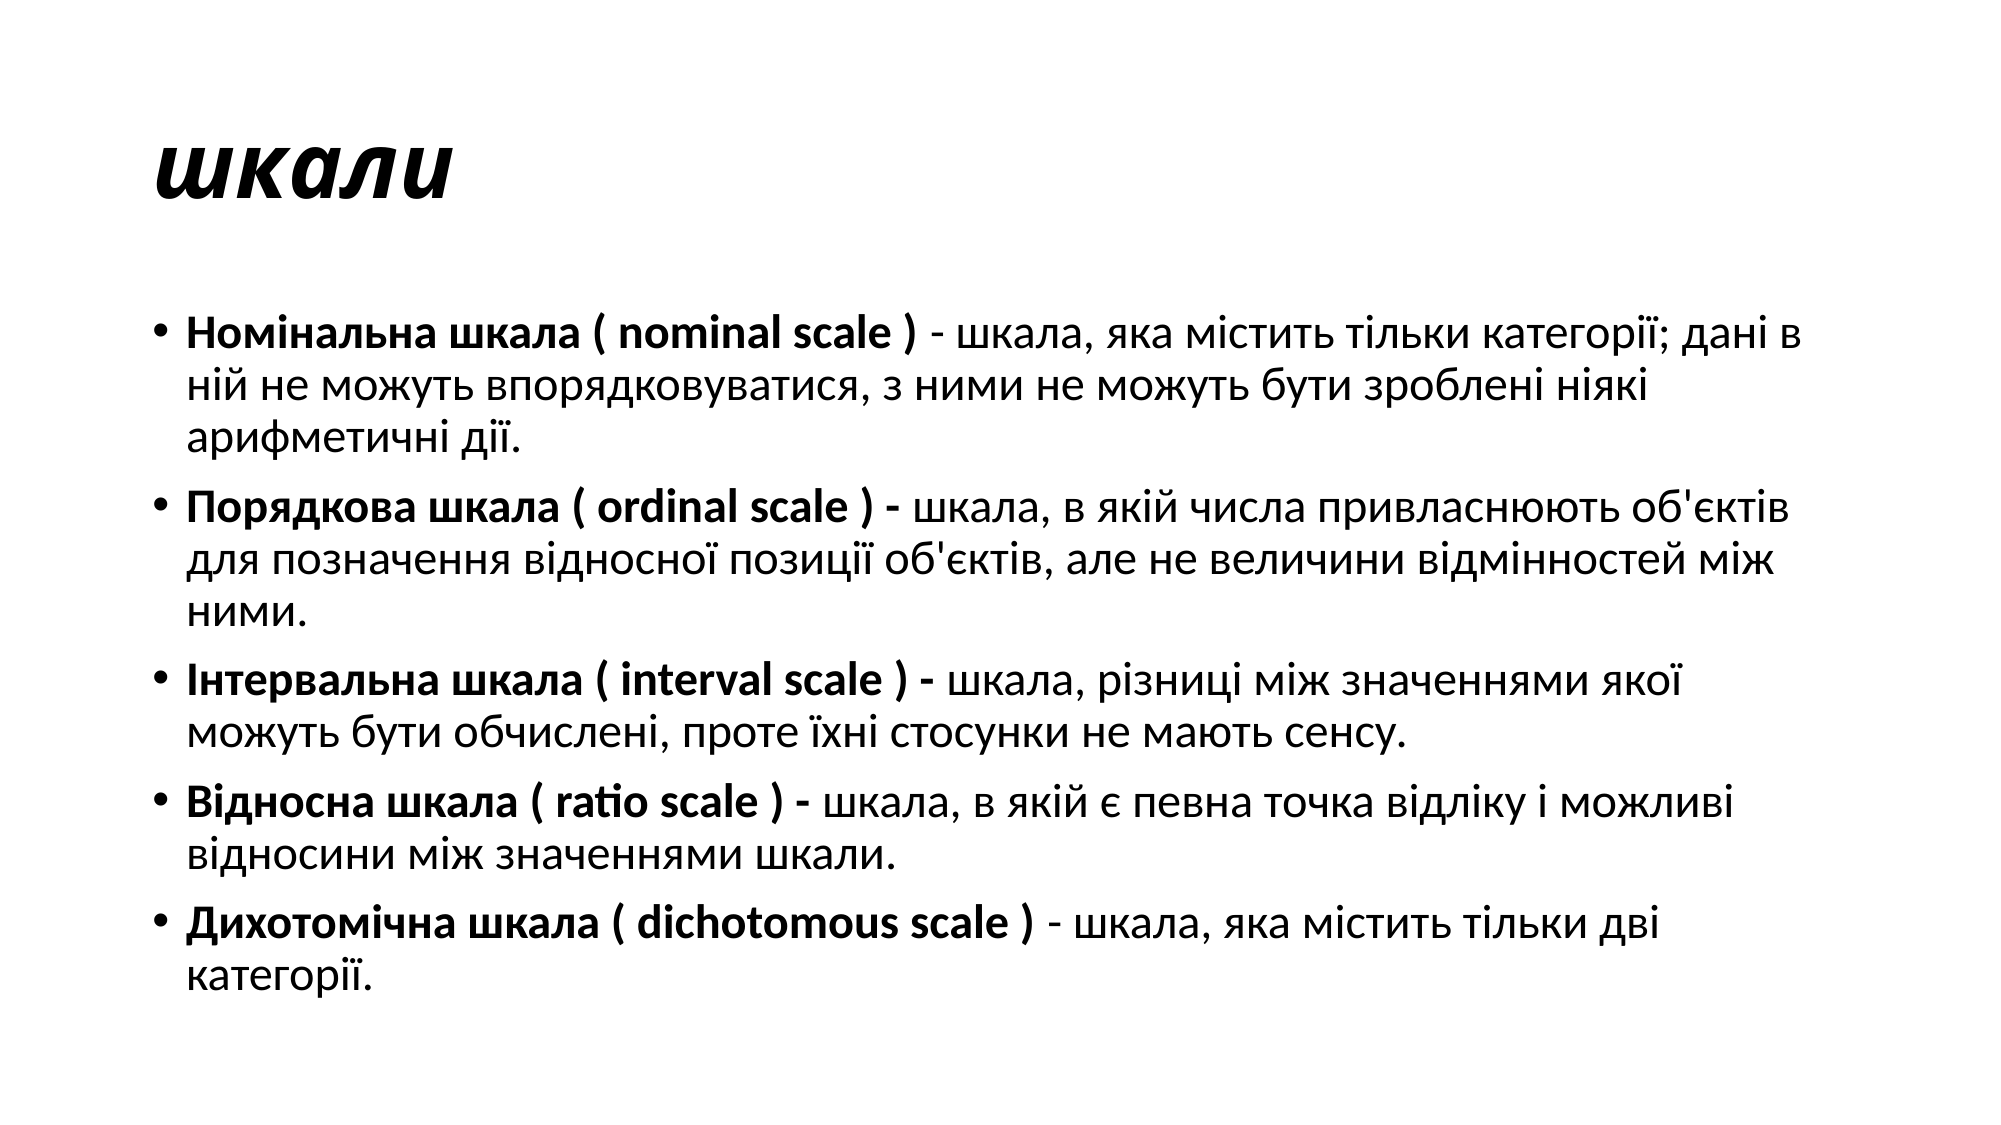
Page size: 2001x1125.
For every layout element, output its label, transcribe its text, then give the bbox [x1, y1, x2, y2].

list Номінальна шкала ( nominal scale ) - шкала, яка містить тільки категорії; дані в ній не можуть впорядковуватися, з ними не можуть бути зроблені ніякі арифметичні дії. Порядкова шкала ( ordinal scale ) - шкала, в якій числа привласнюють об'єктів для позначення відносної позиції об'єктів, але не величини відмінностей між ними. Інтервальна шкала ( interval scale ) - шкала, різниці між значеннями якої можуть бути обчислені, проте їхні стосунки не мають сенсу. Відносна шкала ( ratio scale ) - шкала, в якій є певна точка відліку і можливі відносини між значеннями шкали. Дихотомічна шкала ( dichotomous scale ) - шкала, яка містить тільки дві категорії. [137, 299, 1863, 1014]
title шкали [137, 59, 1863, 278]
